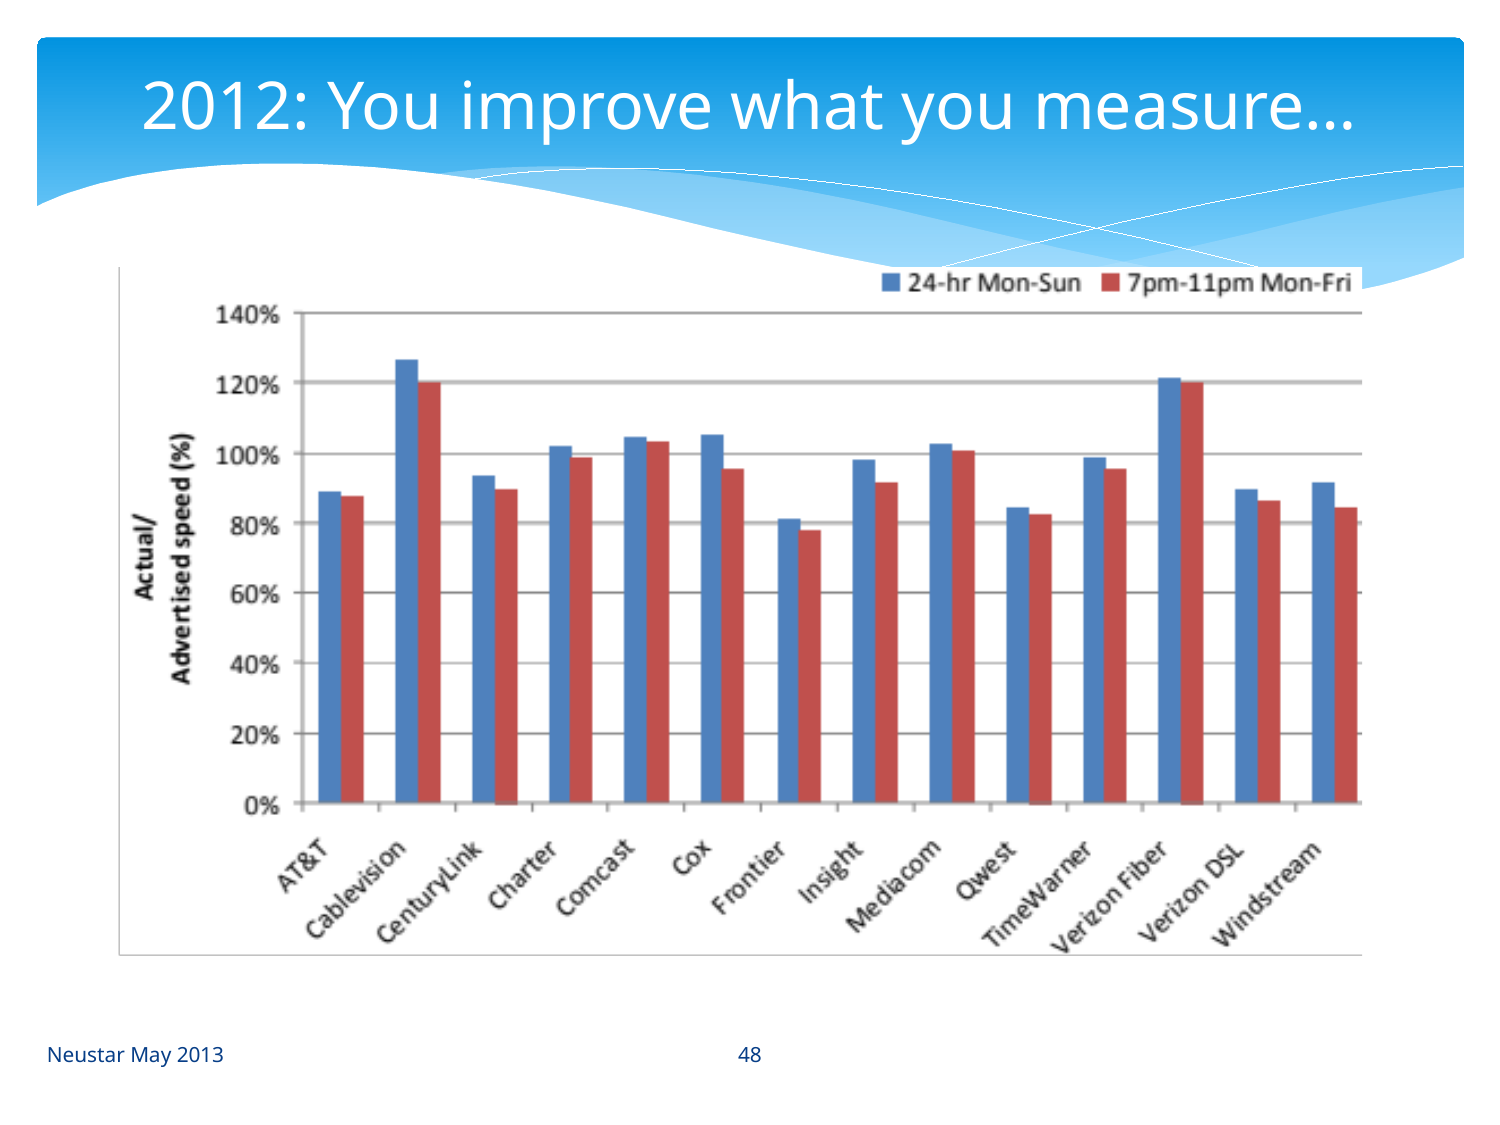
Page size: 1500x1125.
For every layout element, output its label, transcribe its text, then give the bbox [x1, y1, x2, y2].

slide_number 48 [654, 1025, 846, 1086]
picture [95, 267, 1363, 960]
footer Neustar May 2013 [31, 1025, 653, 1086]
title 2012: You improve what you measure… [75, 38, 1425, 168]
